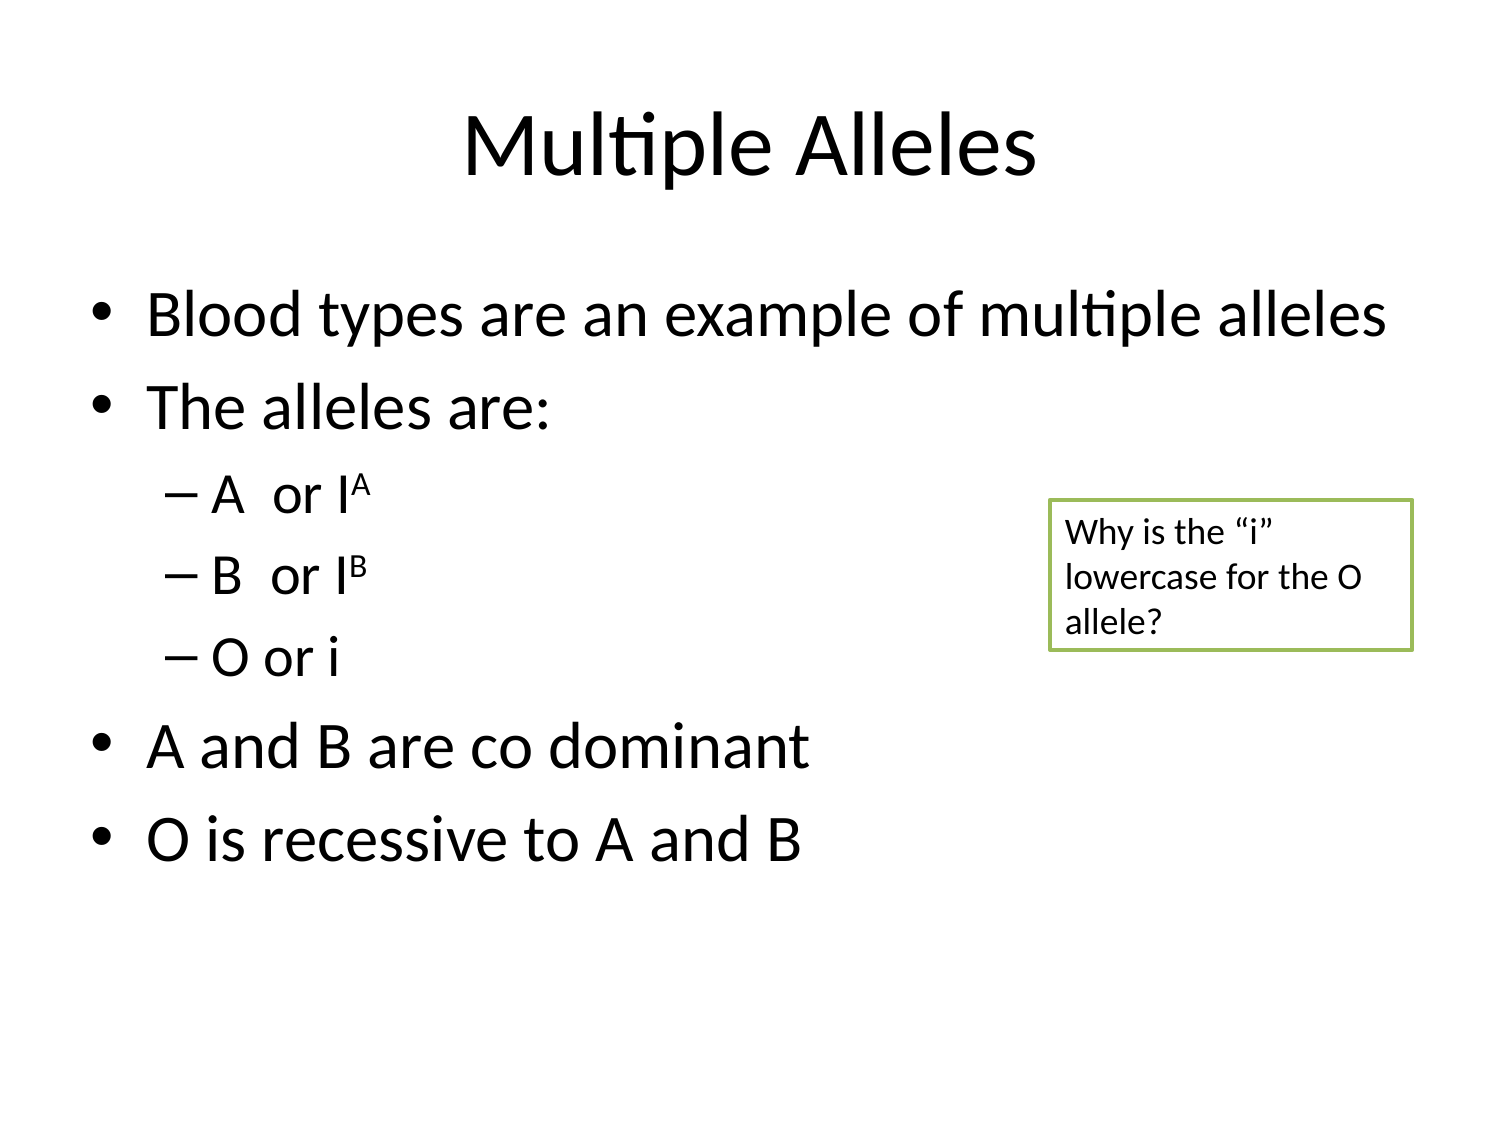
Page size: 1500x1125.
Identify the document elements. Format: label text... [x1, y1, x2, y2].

text_box Why is the “i” lowercase for the O allele? [1048, 498, 1414, 652]
title Multiple Alleles [75, 45, 1425, 233]
list Blood types are an example of multiple alleles The alleles are: A or IA B or IB O or i A and B are co dominant O is recessive to A and B [75, 262, 1425, 1005]
